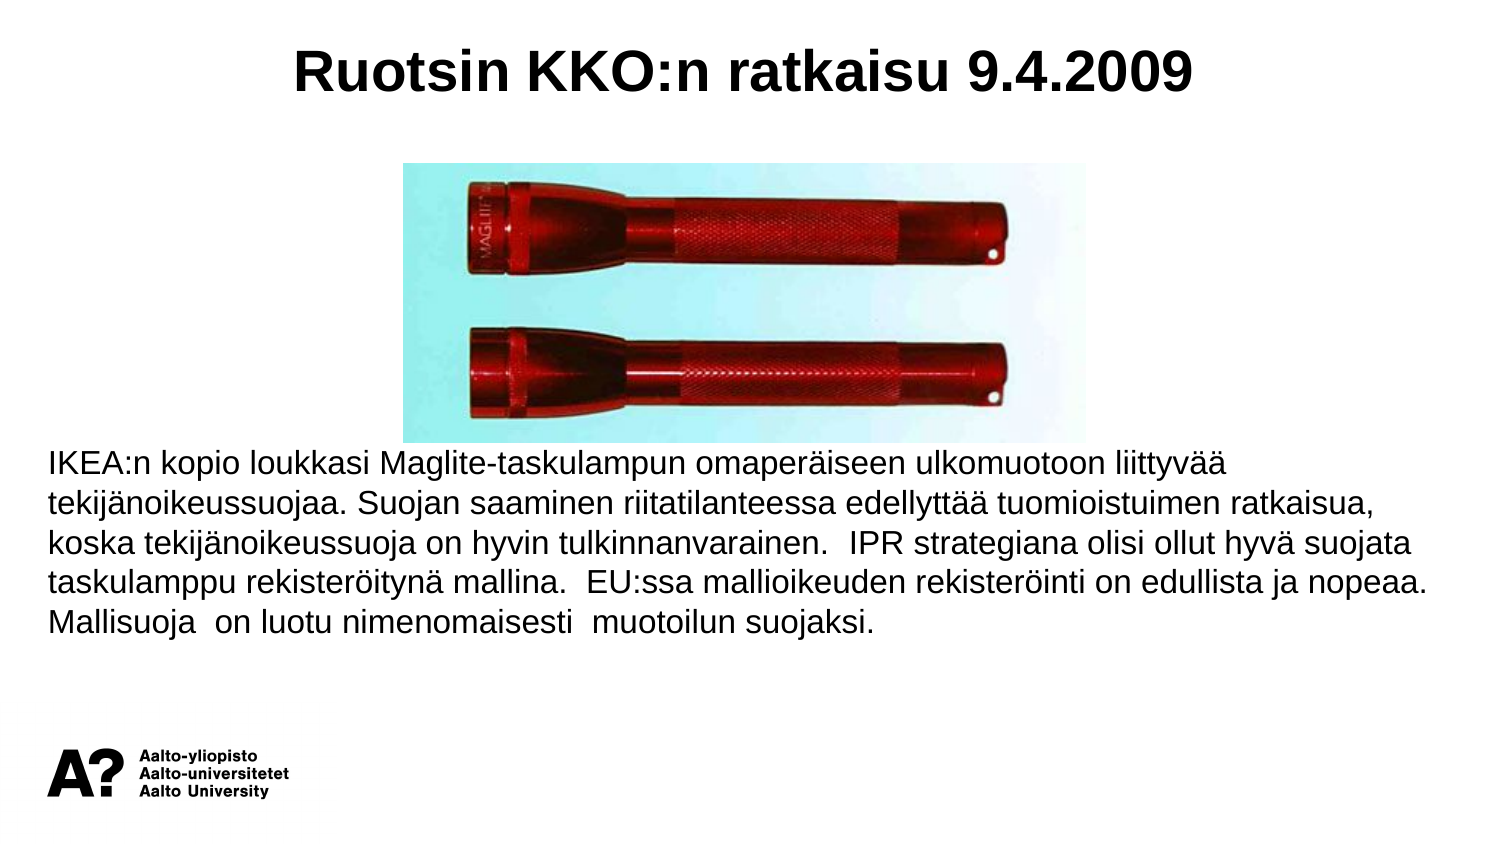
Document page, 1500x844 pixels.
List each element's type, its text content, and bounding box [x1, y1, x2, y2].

picture [0, 702, 337, 844]
list IKEA:n kopio loukkasi Maglite-taskulampun omaperäiseen ulkomuotoon liittyvää tekijänoikeussuojaa. Suojan saaminen riitatilanteessa edellyttää tuomioistuimen ratkaisua, koska tekijänoikeussuoja on hyvin tulkinnanvarainen. IPR strategiana olisi ollut hyvä suojata taskulamppu rekisteröitynä mallina. EU:ssa mallioikeuden rekisteröinti on edullista ja nopeaa. Mallisuoja on luotu nimenomaisesti muotoilun suojaksi. [47, 163, 1442, 704]
picture [403, 163, 1086, 443]
list Ruotsin KKO:n ratkaisu 9.4.2009 [47, 33, 1442, 140]
